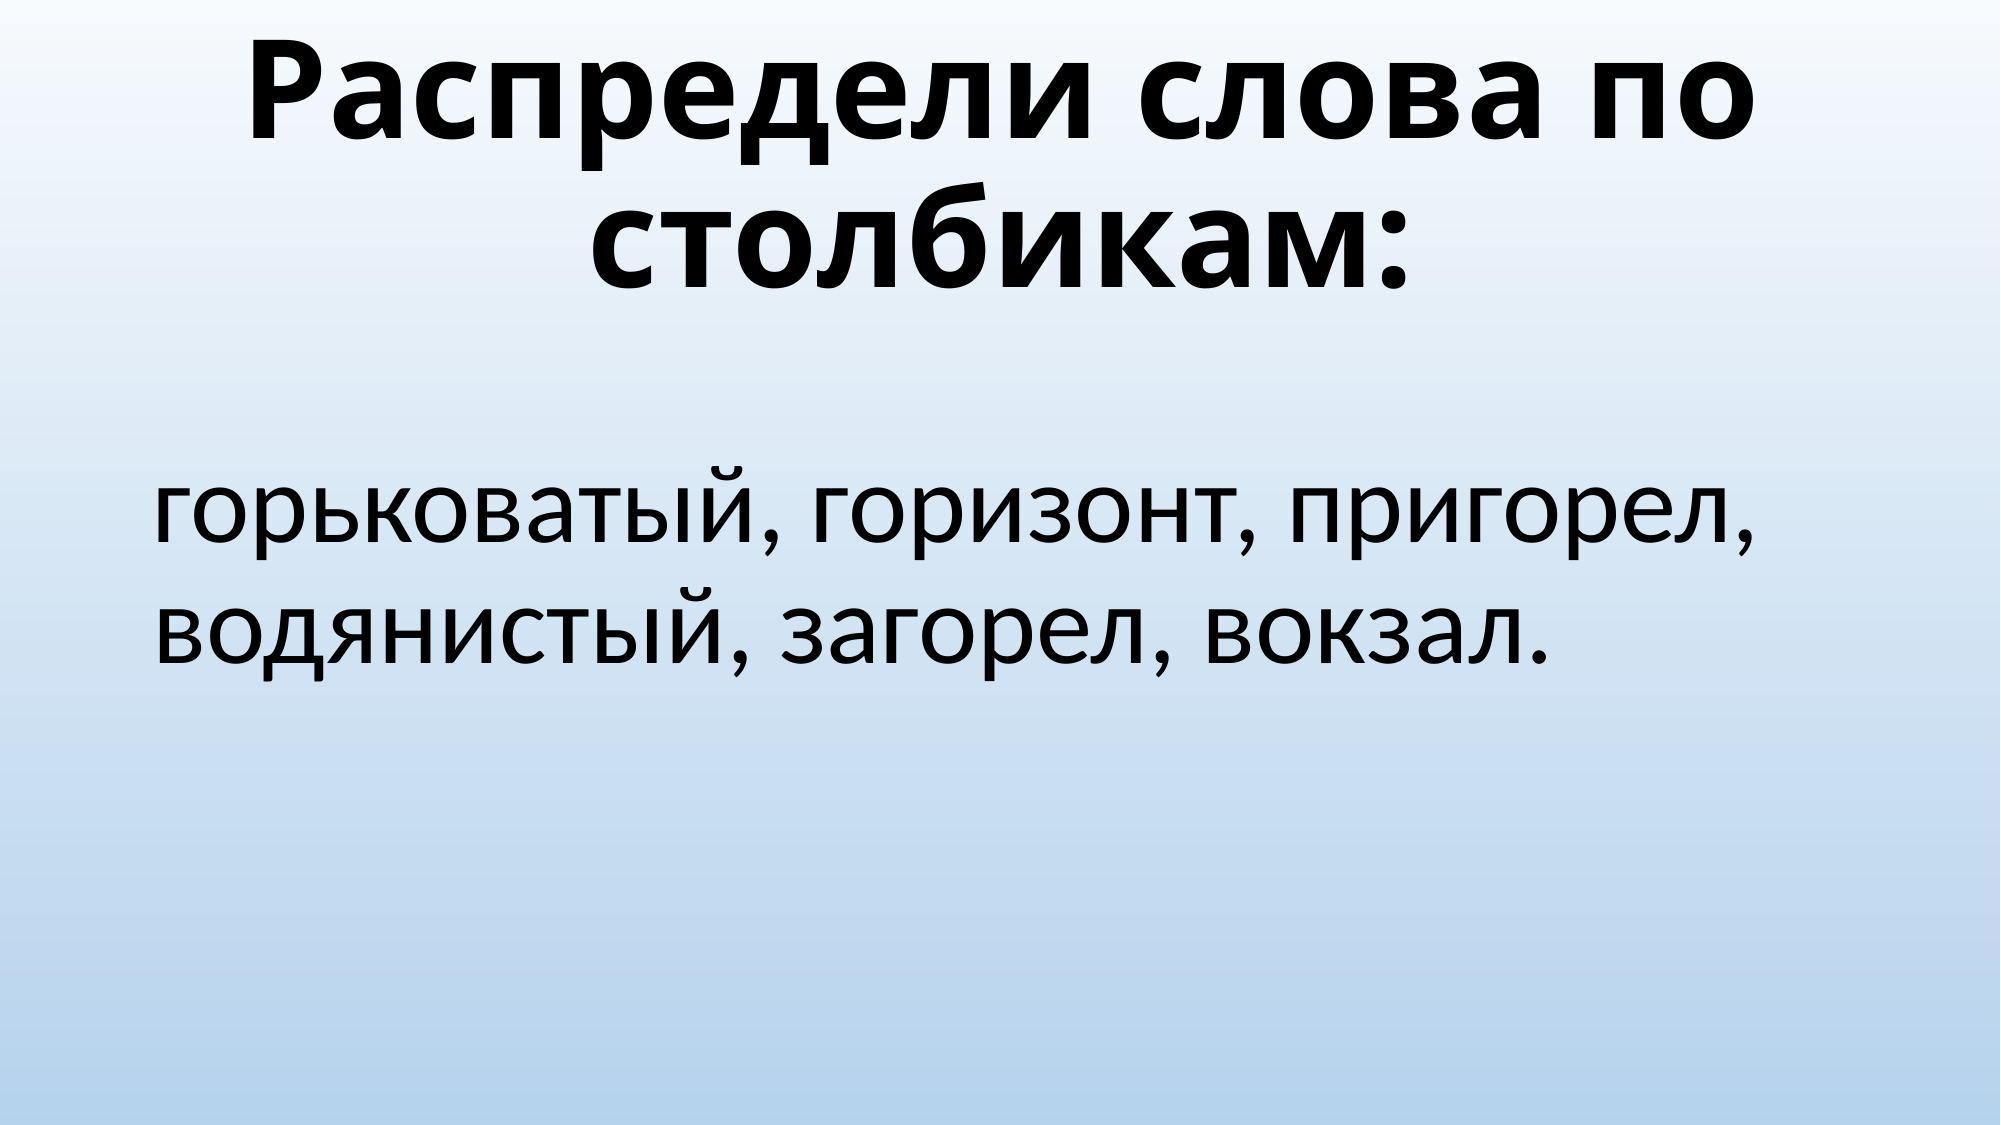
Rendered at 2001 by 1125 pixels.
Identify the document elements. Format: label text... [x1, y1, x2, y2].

title Распредели слова по столбикам: [34, 59, 1969, 278]
list горьковатый, горизонт, пригорел, водянистый, загорел, вокзал. [137, 437, 1863, 1014]
